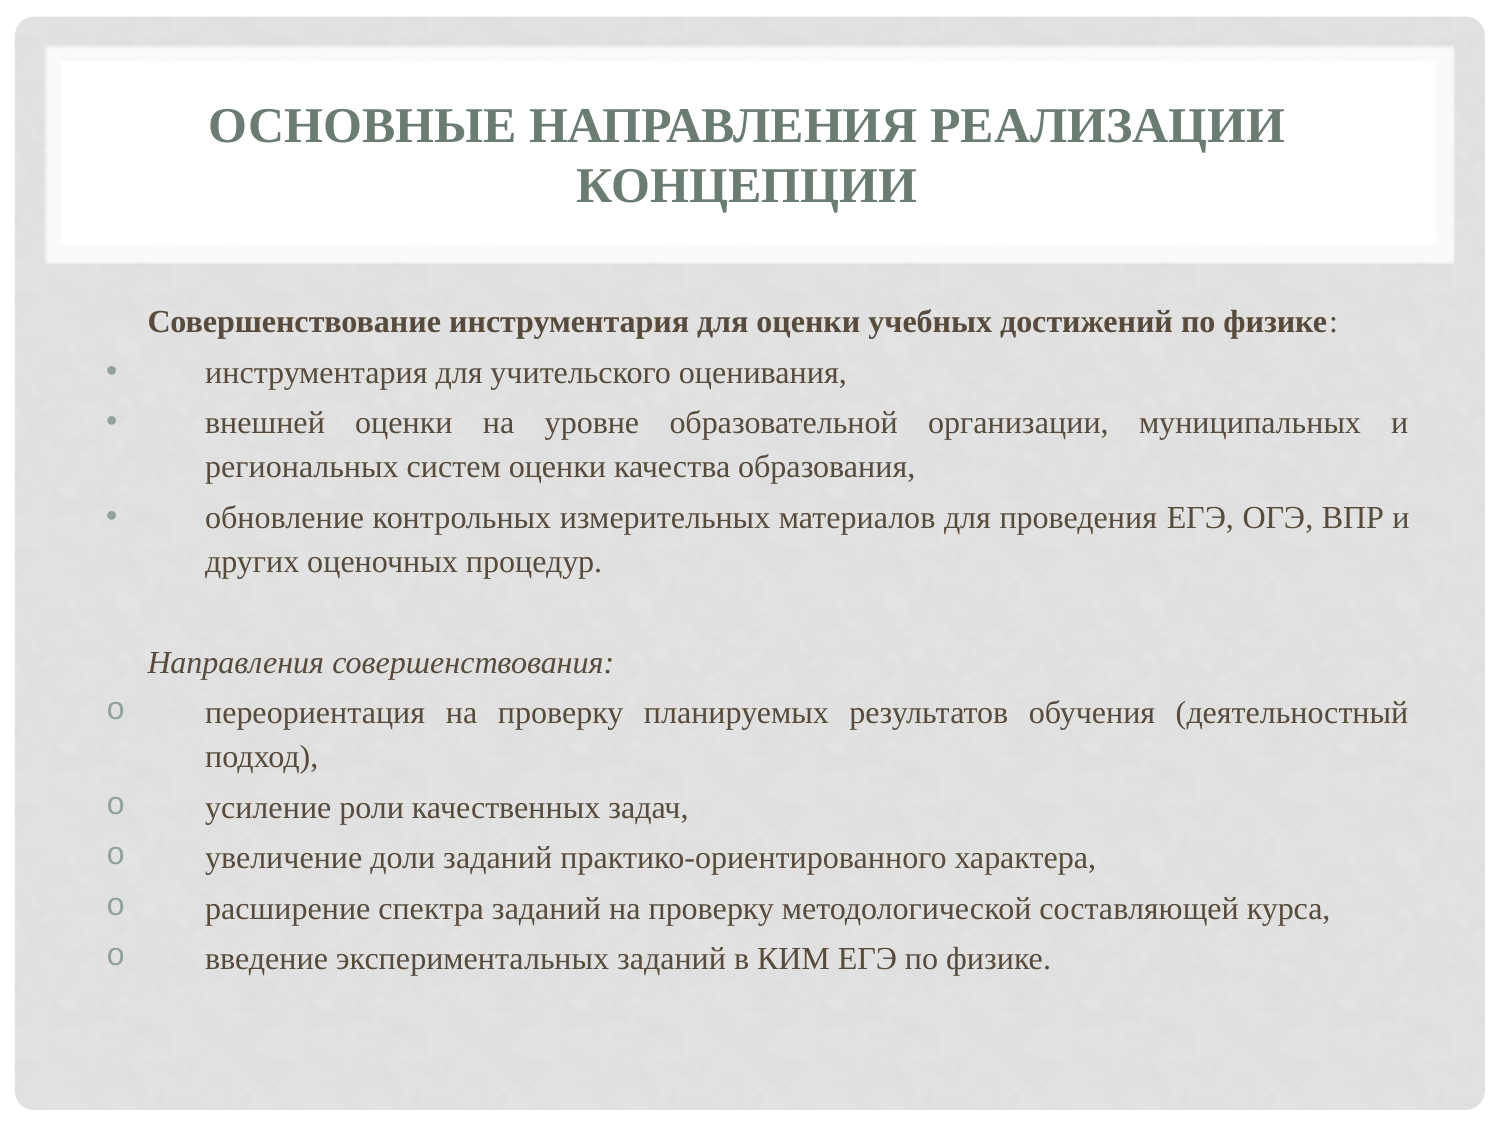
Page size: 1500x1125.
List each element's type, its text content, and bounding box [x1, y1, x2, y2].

title Основные направления реализации Концепции [69, 66, 1425, 238]
list Совершенствование инструментария для оценки учебных достижений по физике: инструментария для учительского оценивания, внешней оценки на уровне образовательной организации, муниципальных и региональных систем оценки качества образования, обновление контрольных измерительных материалов для проведения ЕГЭ, ОГЭ, ВПР и других оценочных процедур. Направления совершенствования: переориентация на проверку планируемых результатов обучения (деятельностный подход), усиление роли качественных задач, увеличение доли заданий практико-ориентированного характера, расширение спектра заданий на проверку методологической составляющей курса, введение экспериментальных заданий в КИМ ЕГЭ по физике. [75, 287, 1425, 1005]
